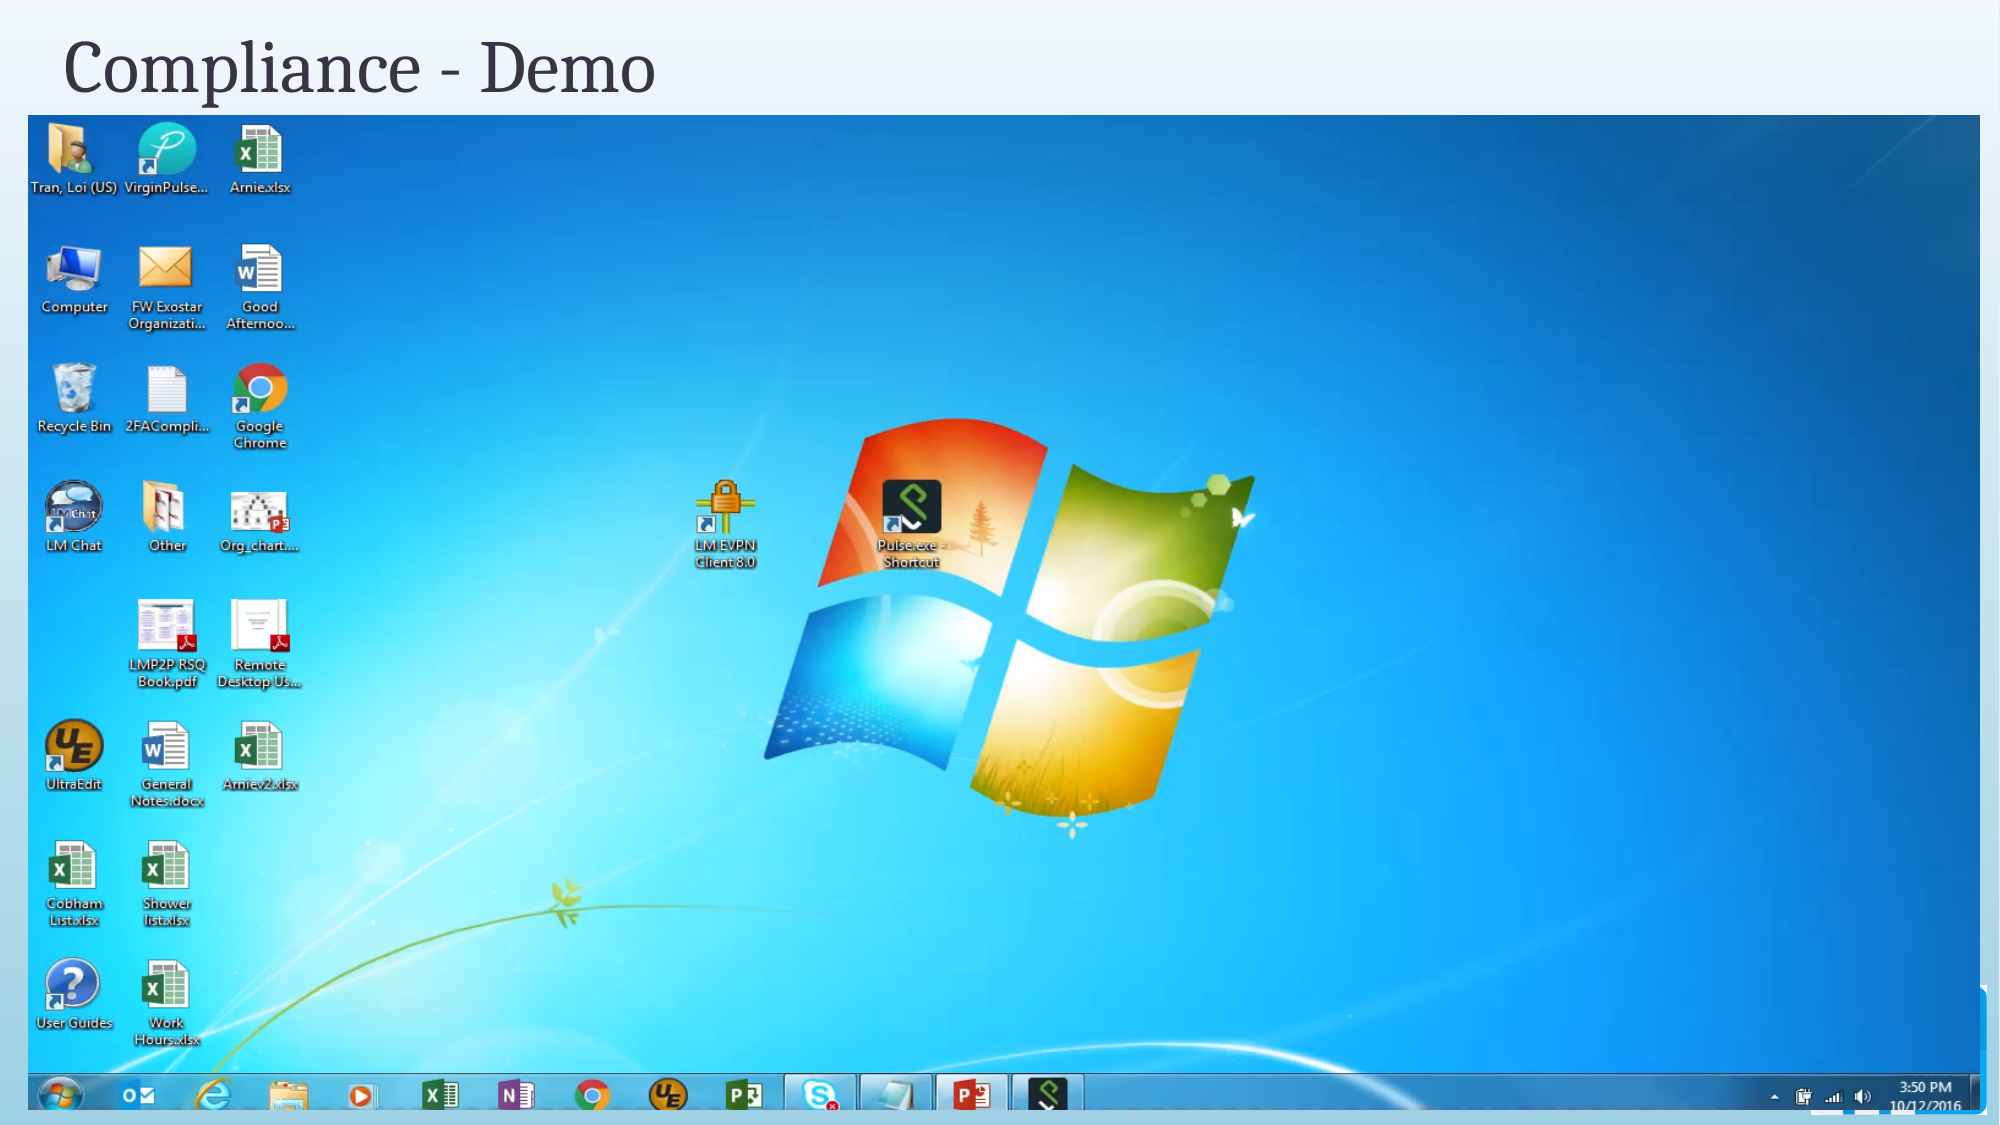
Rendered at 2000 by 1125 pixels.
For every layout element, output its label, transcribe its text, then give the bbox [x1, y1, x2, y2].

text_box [27, 114, 1981, 1112]
picture [1979, 1108, 1987, 1115]
title Compliance - Demo [49, 24, 1850, 111]
picture [1981, 985, 1987, 993]
